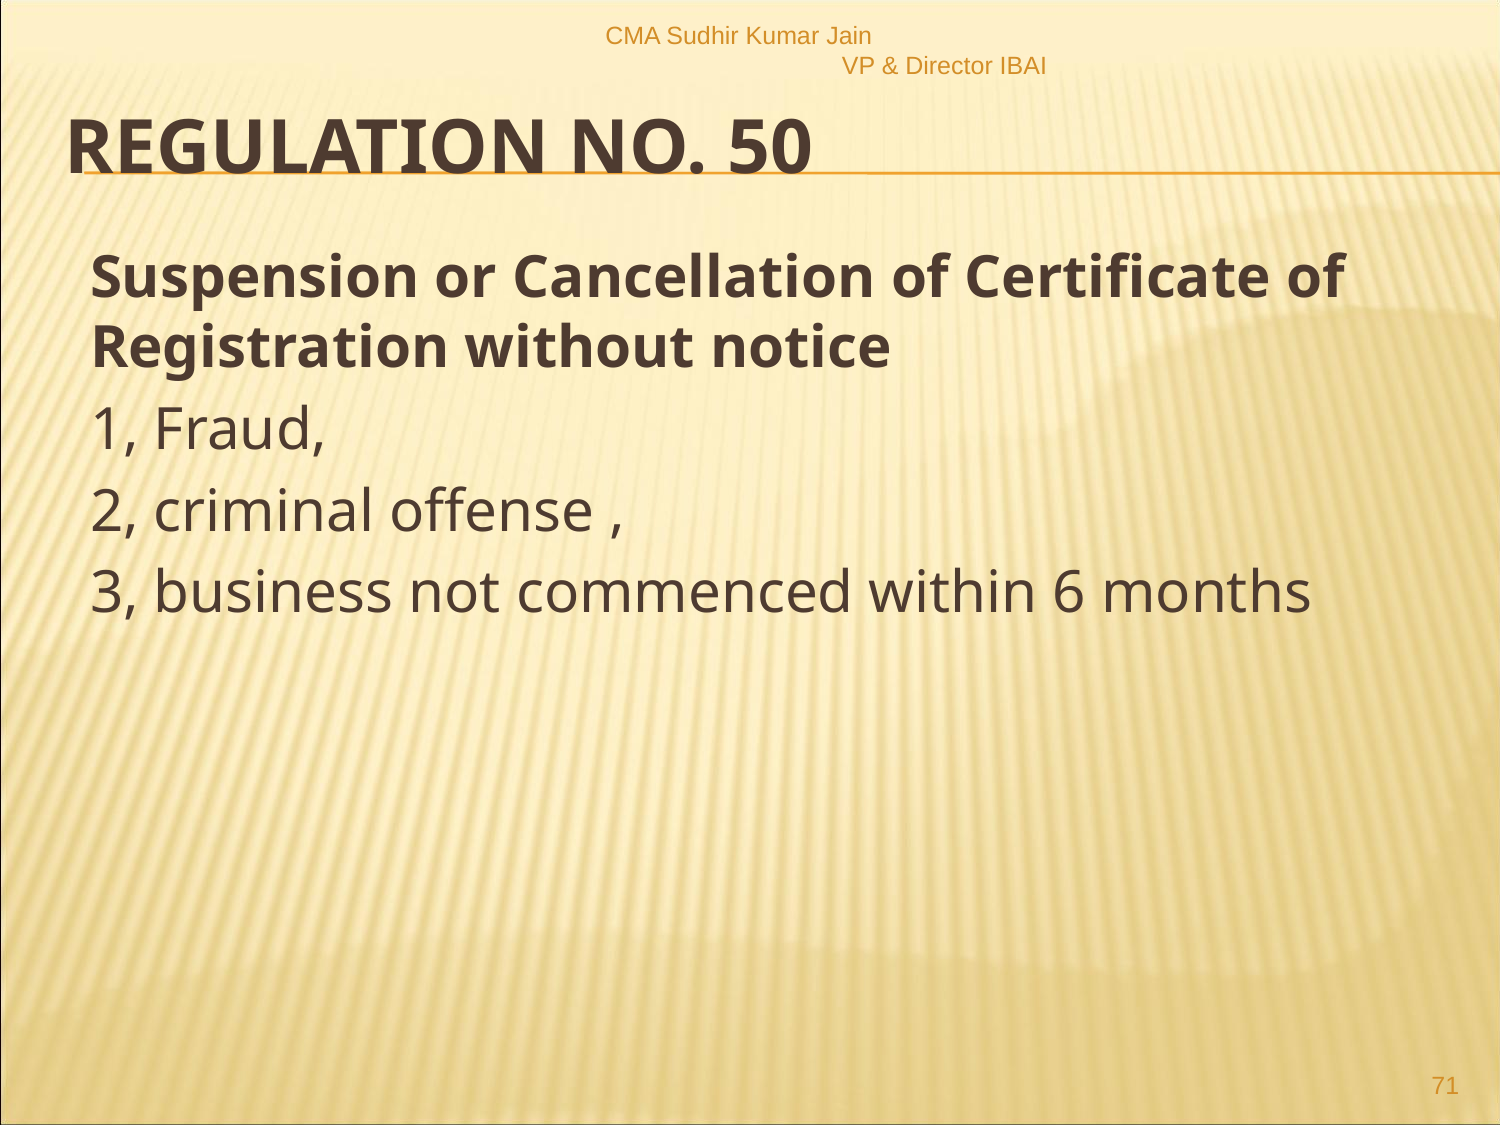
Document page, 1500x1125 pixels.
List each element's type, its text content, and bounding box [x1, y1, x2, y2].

list Suspension or Cancellation of Certificate of Registration without notice 1, Fraud, 2, criminal offense , 3, business not commenced within 6 months [75, 231, 1425, 1094]
slide_number 71 [1350, 1061, 1475, 1103]
picture [0, 0, 1500, 1125]
title Regulation no. 50 [50, 75, 1475, 213]
footer CMA Sudhir Kumar Jain VP & Director IBAI [587, 12, 1063, 60]
